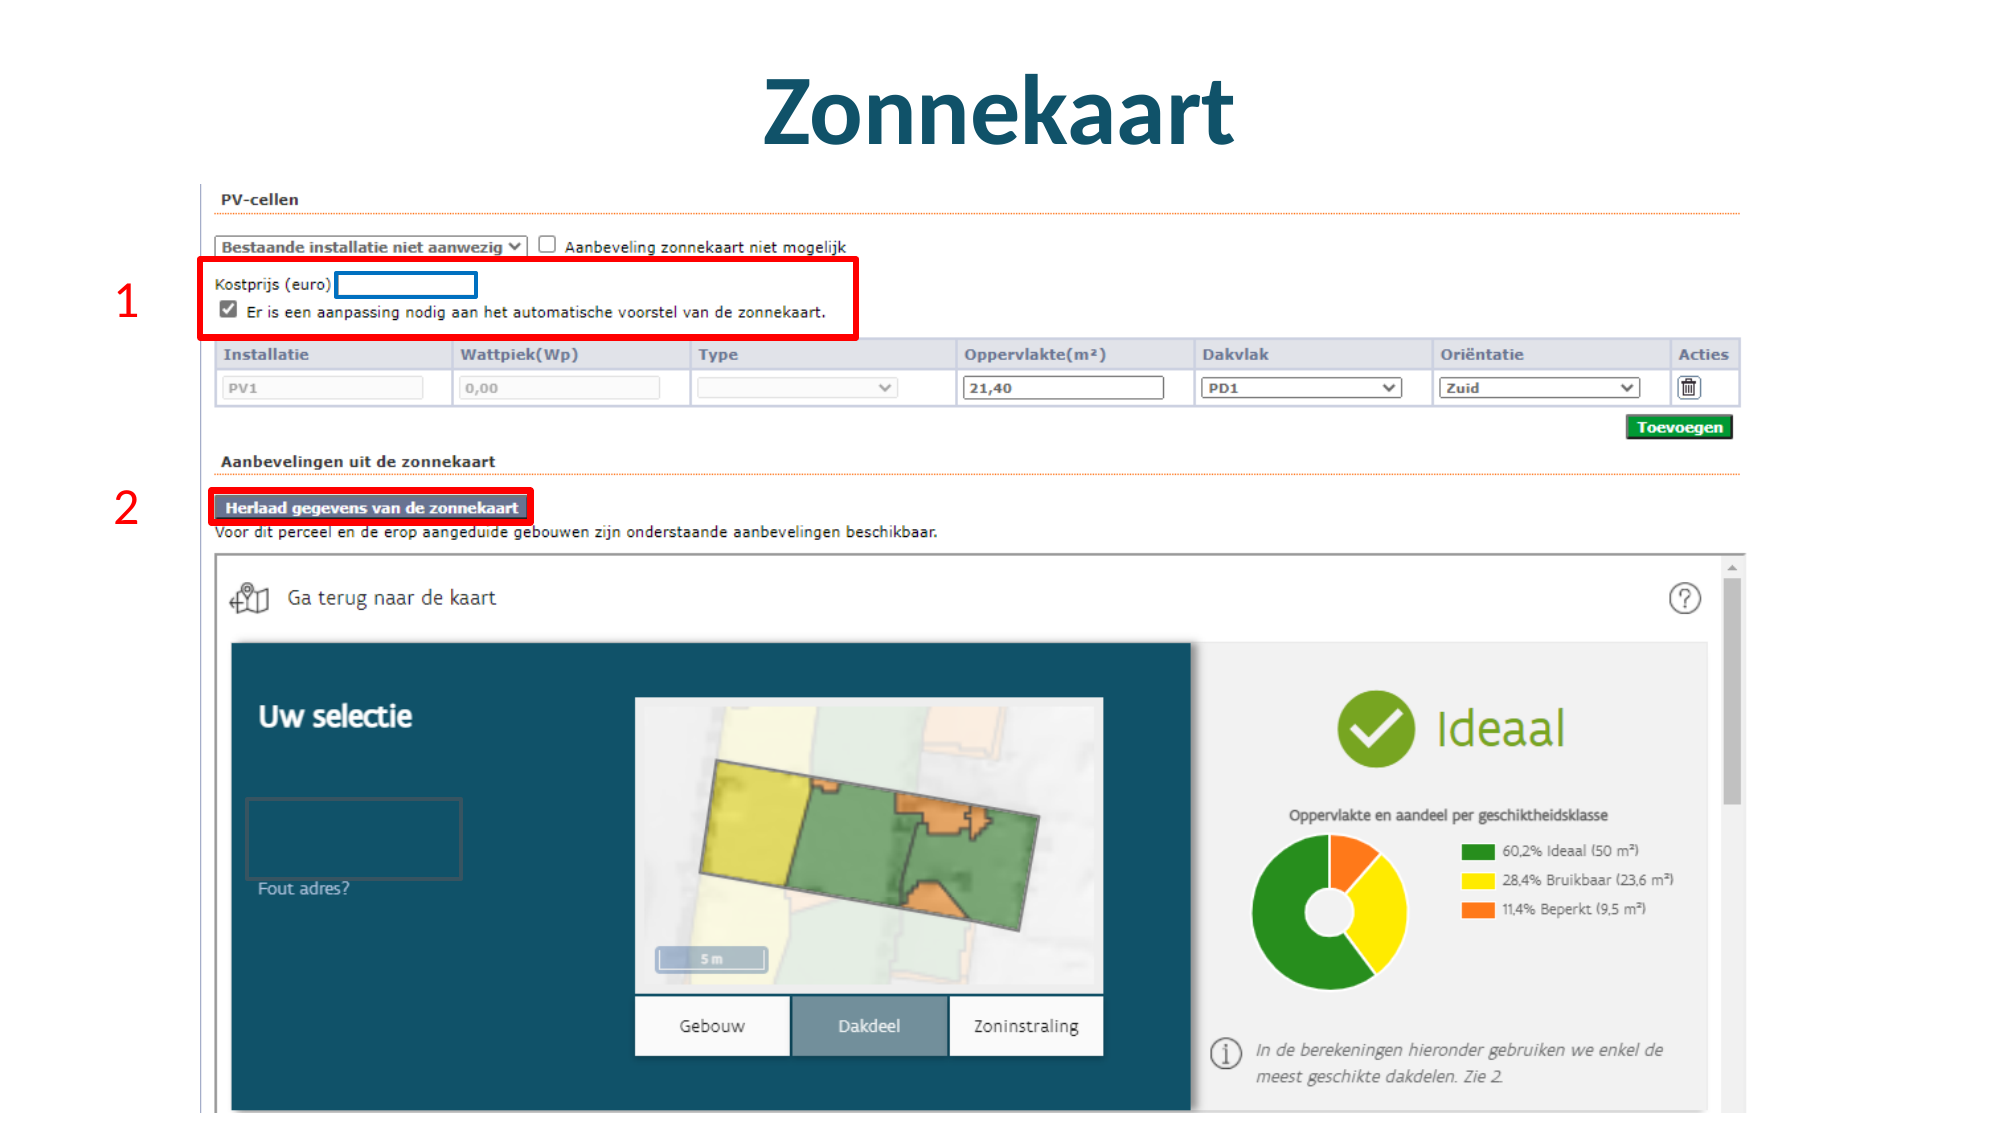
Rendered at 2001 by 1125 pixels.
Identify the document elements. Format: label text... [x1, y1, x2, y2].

list 1 2 [51, 243, 192, 1070]
title Zonnekaart [137, 78, 1863, 232]
picture [199, 183, 1753, 1113]
